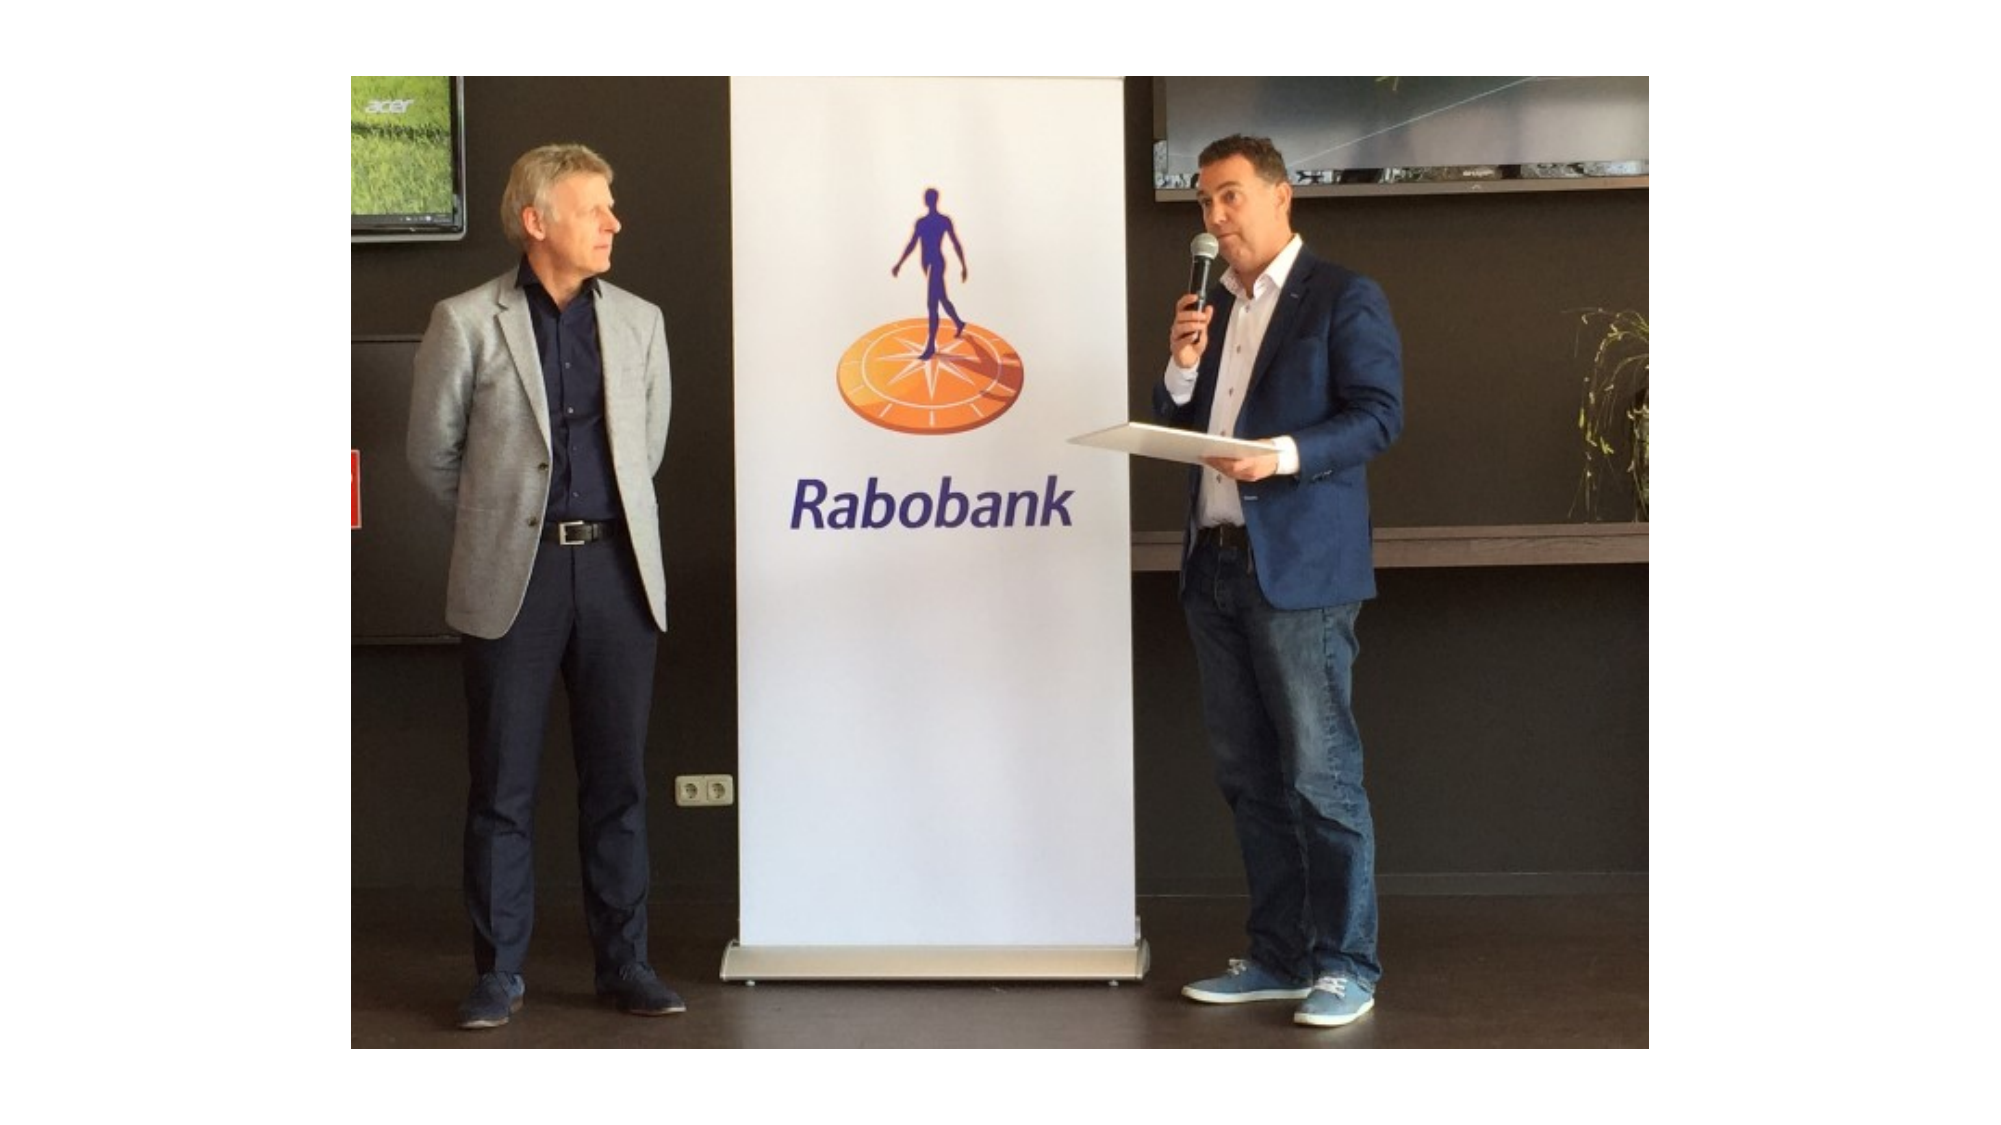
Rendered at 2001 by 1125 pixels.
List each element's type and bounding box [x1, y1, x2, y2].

picture [351, 76, 1649, 1049]
